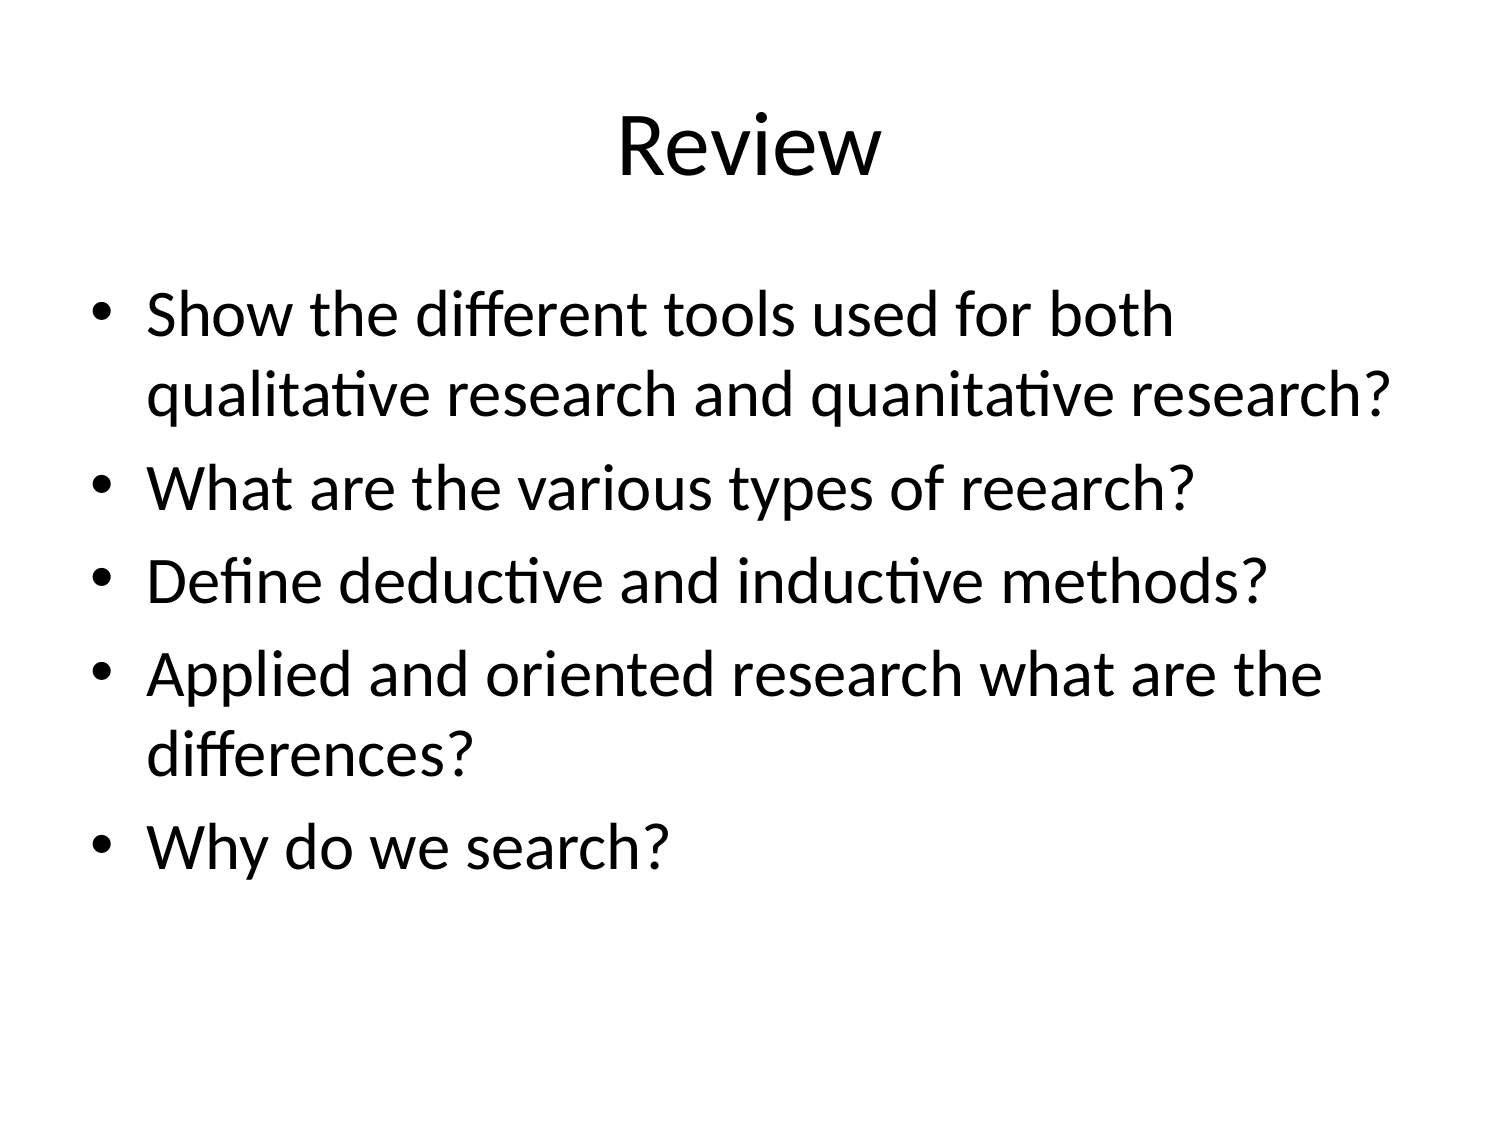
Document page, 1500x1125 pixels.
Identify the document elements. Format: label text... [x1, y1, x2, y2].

title Review [75, 45, 1425, 233]
list Show the different tools used for both qualitative research and quanitative research? What are the various types of reearch? Define deductive and inductive methods? Applied and oriented research what are the differences? Why do we search? [75, 262, 1425, 1005]
